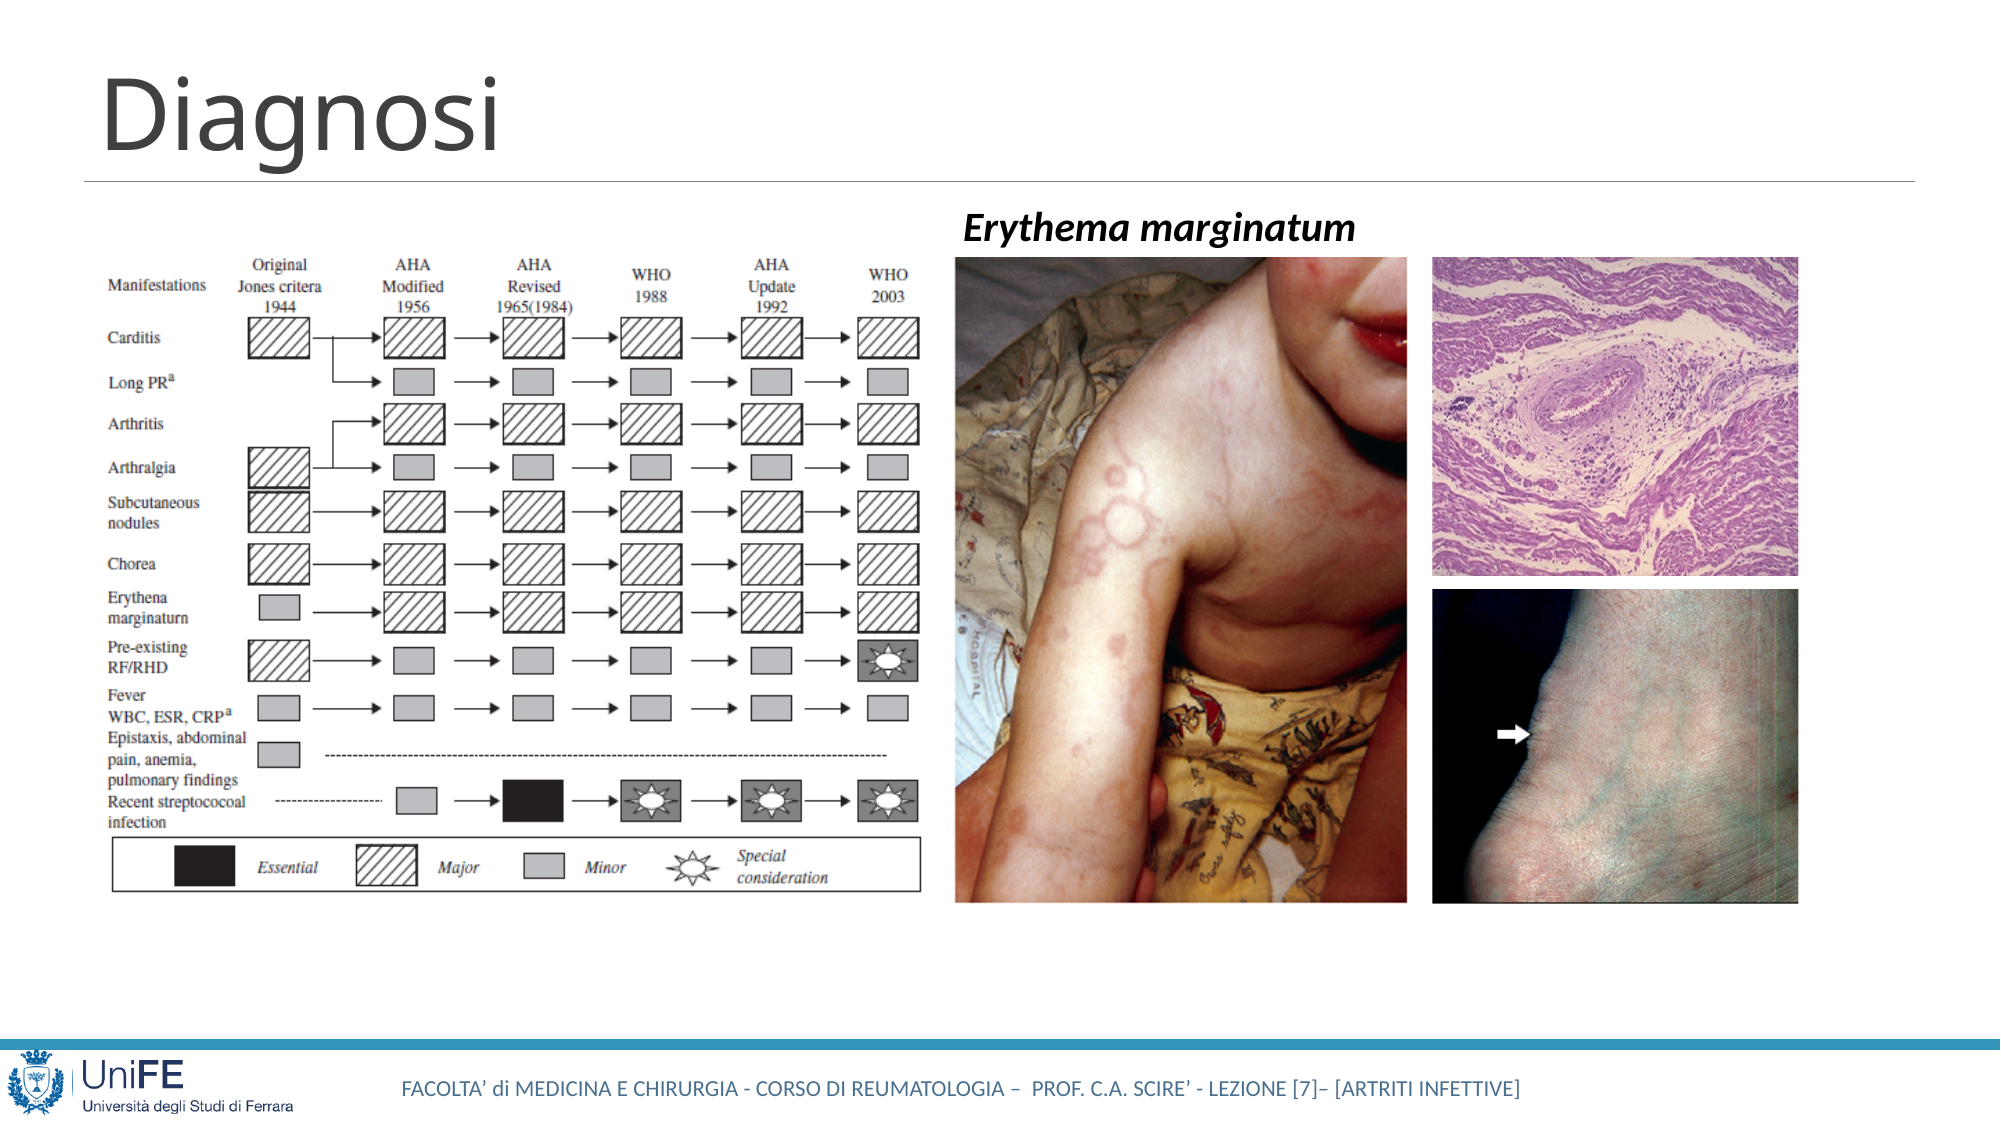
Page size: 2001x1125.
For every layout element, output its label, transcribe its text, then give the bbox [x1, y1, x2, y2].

picture [947, 257, 1408, 905]
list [83, 233, 949, 905]
picture [1431, 257, 1799, 576]
picture [83, 1060, 293, 1114]
text_box Erythema marginatum [948, 192, 1408, 254]
title Diagnosi [83, 47, 1916, 179]
picture [1431, 588, 1799, 905]
